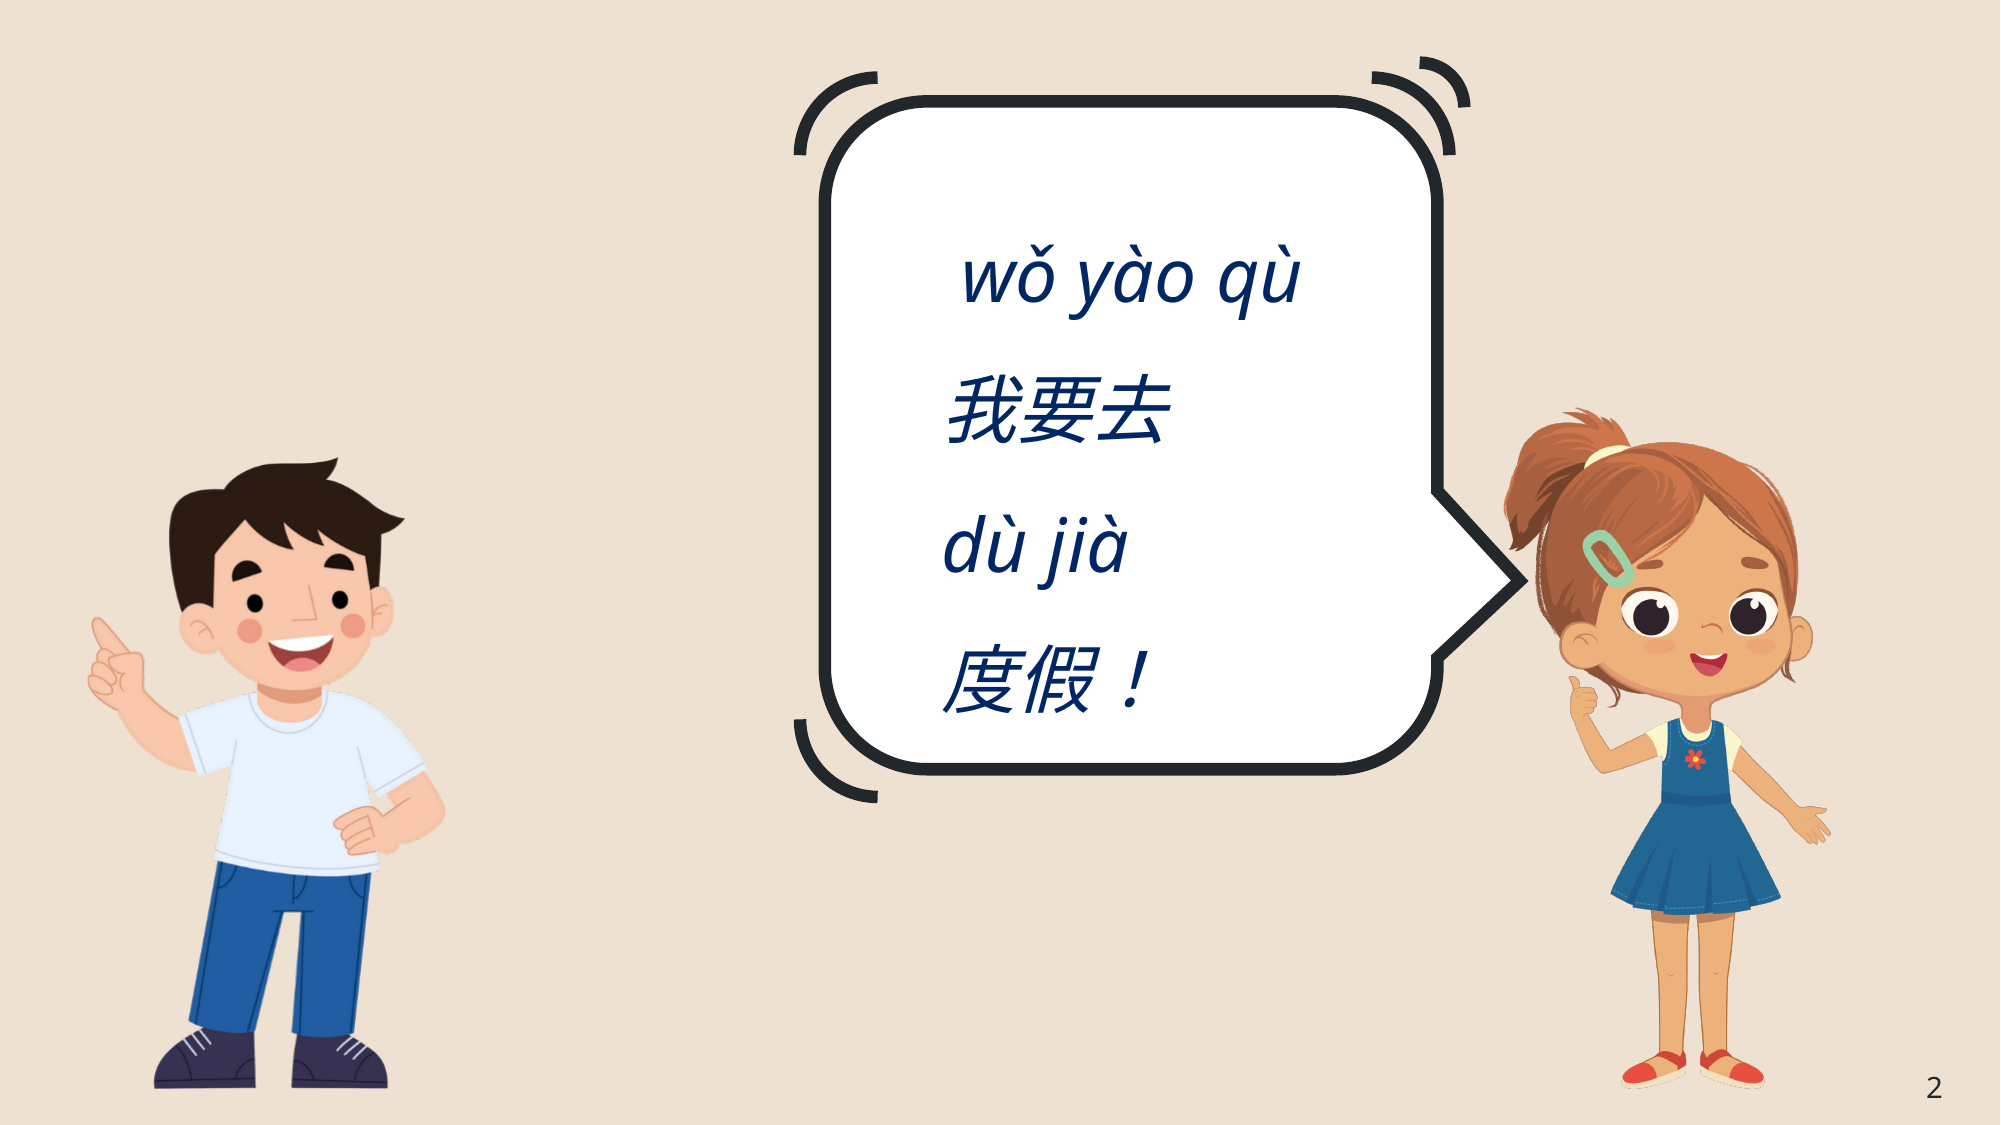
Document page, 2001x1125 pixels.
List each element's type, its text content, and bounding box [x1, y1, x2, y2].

text_box [1503, 407, 1832, 1089]
text_box [87, 457, 446, 1089]
slide_number 2 [1824, 1068, 1943, 1099]
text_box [799, 62, 1465, 797]
